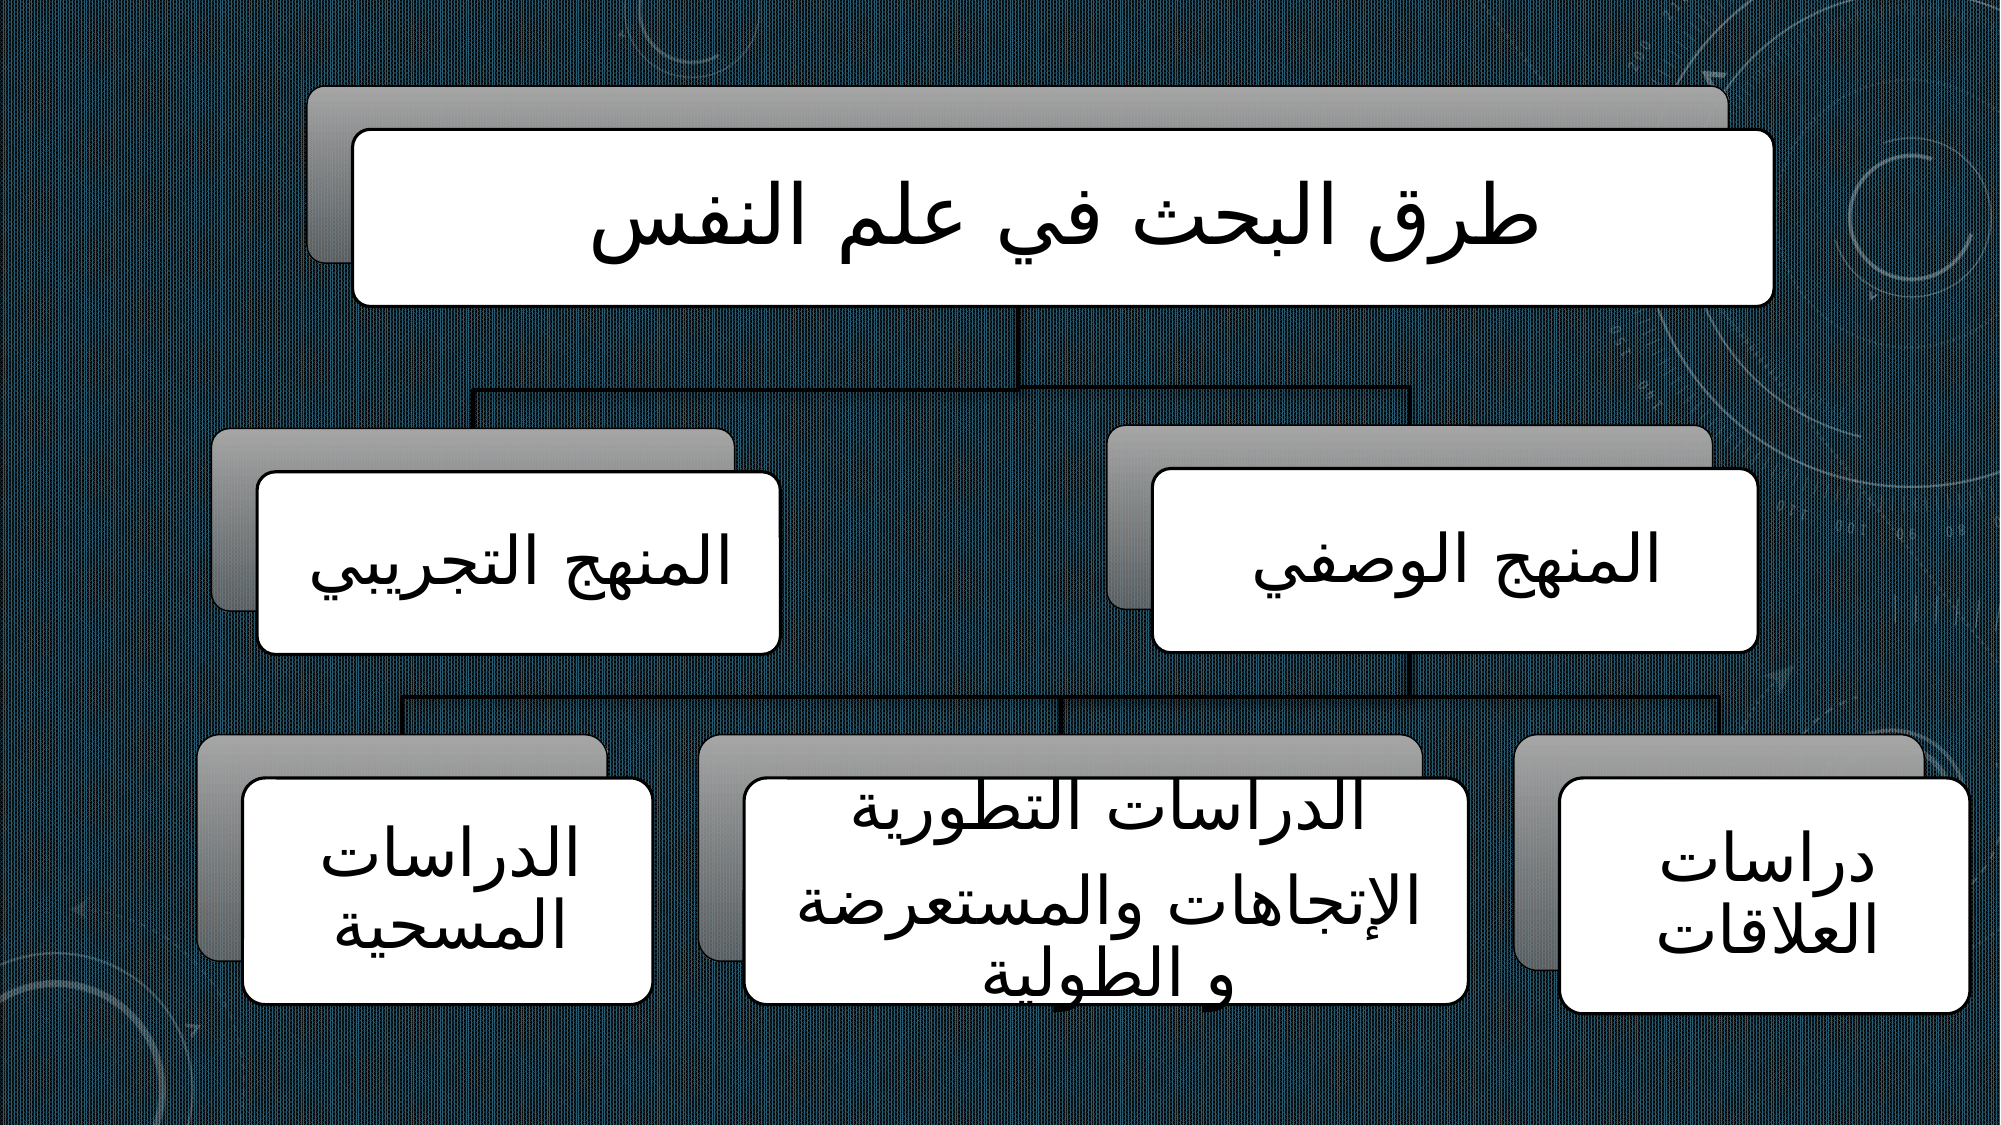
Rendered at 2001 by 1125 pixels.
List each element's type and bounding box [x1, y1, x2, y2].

list [42, 60, 1971, 1089]
picture [0, 0, 2000, 1125]
